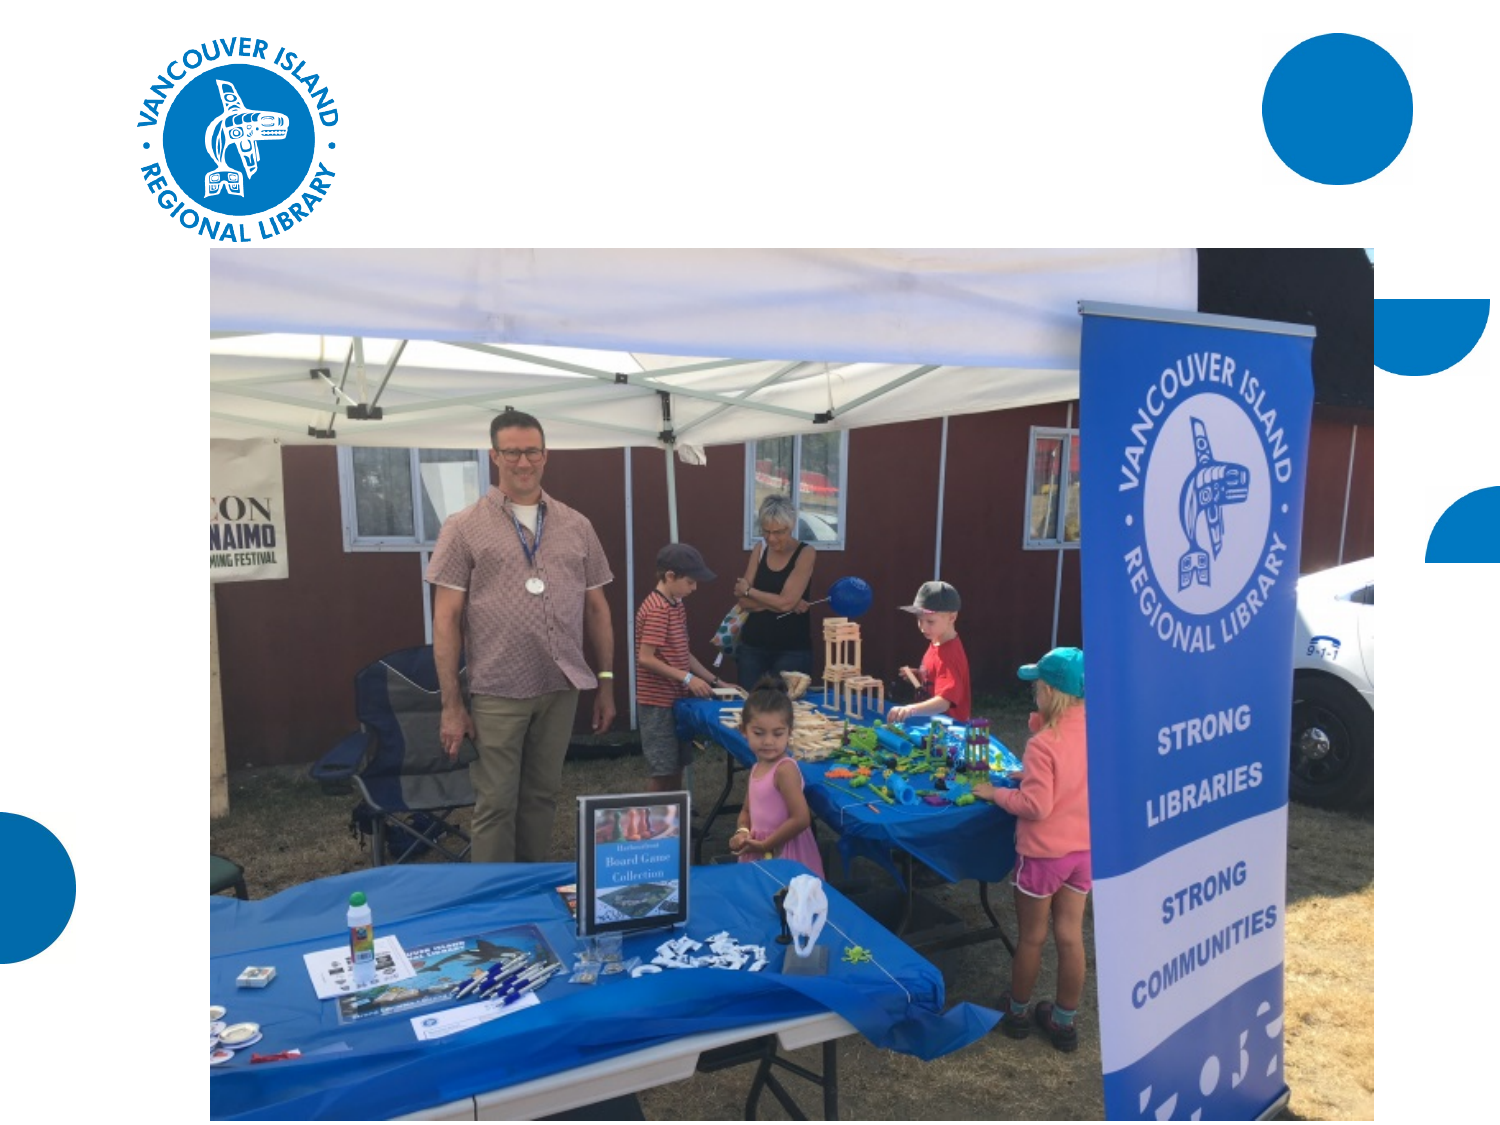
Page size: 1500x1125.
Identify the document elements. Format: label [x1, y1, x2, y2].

picture [210, 248, 1490, 1121]
picture [137, 37, 338, 242]
picture [1425, 486, 1500, 563]
picture [0, 812, 76, 964]
picture [1262, 33, 1413, 185]
